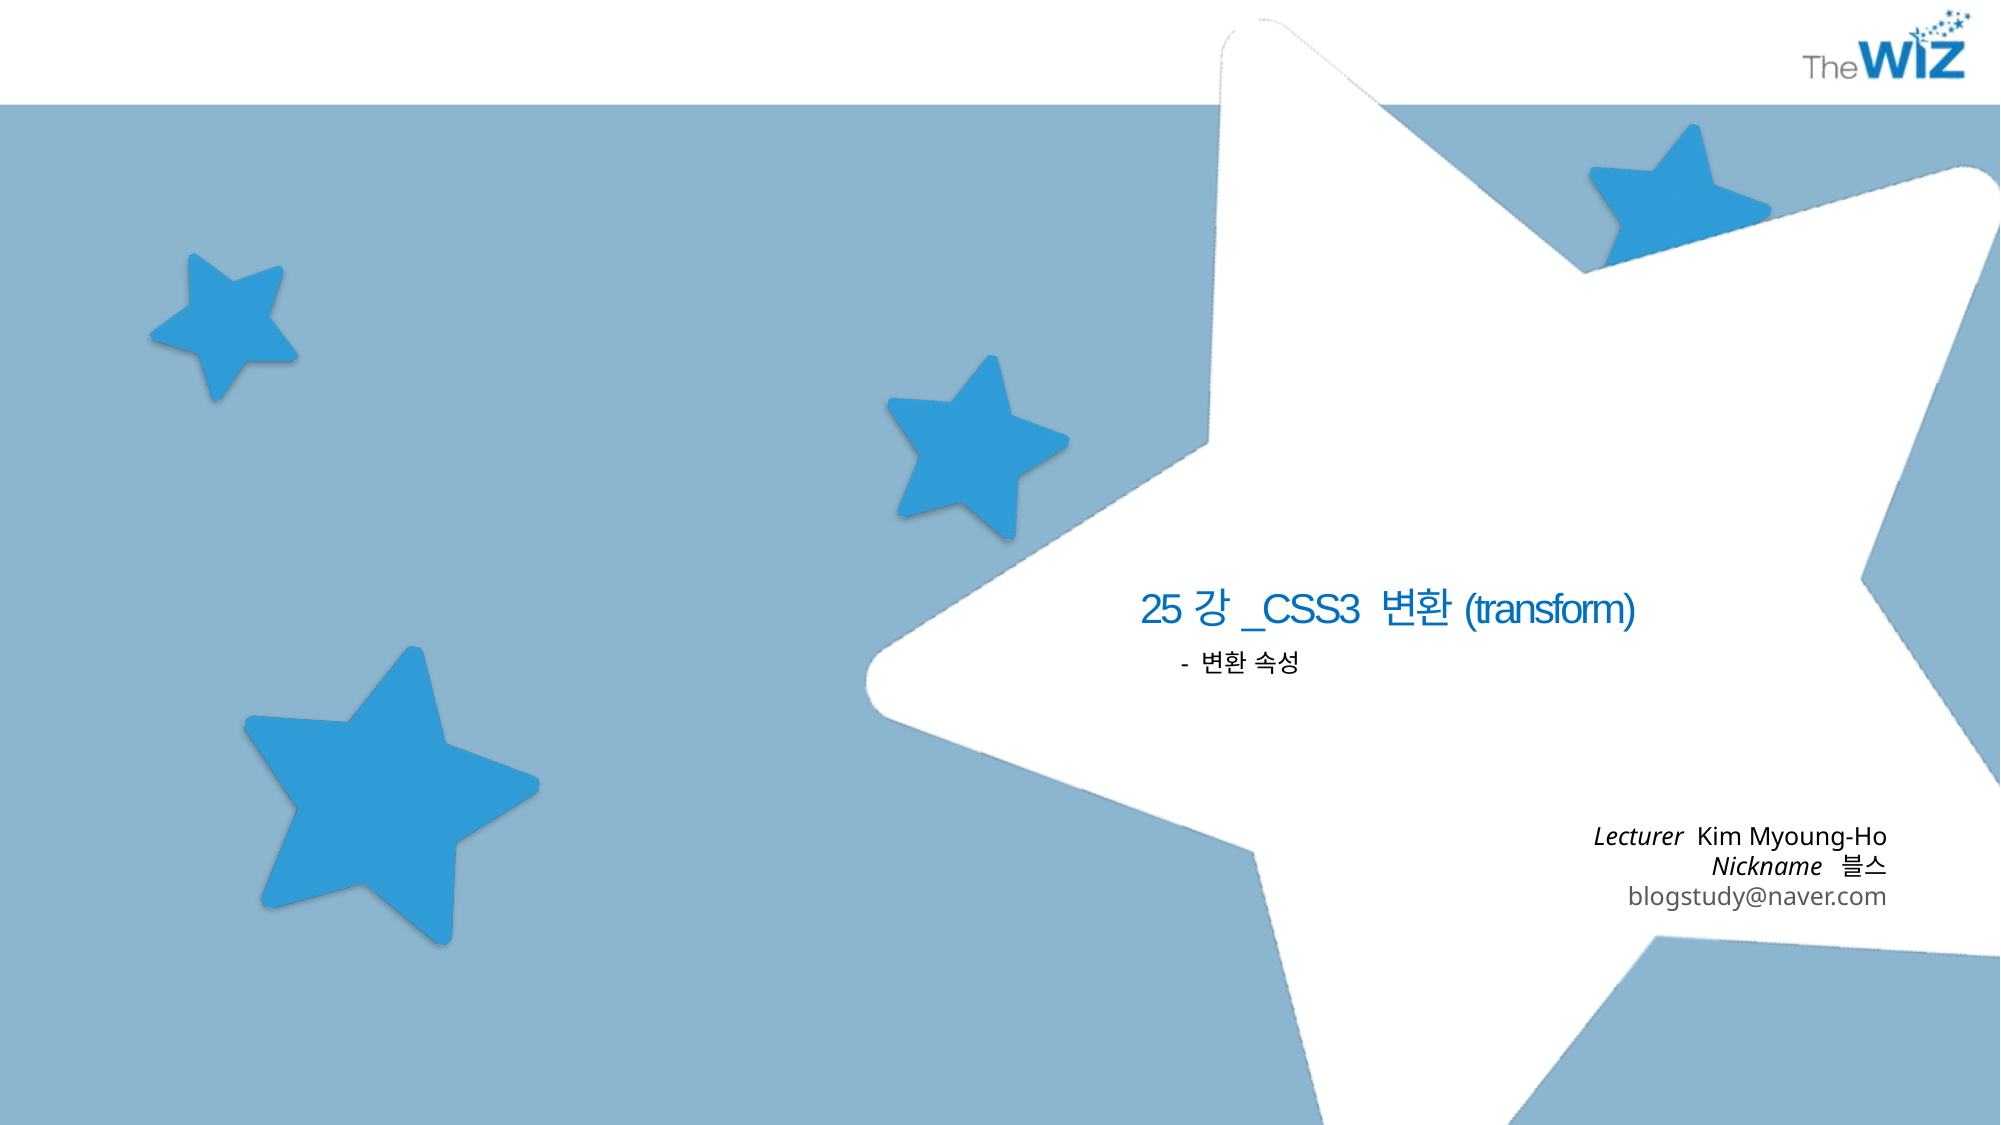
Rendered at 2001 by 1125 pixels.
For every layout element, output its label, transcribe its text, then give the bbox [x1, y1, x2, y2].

text_box 25강_CSS3 변환(transform) [1125, 574, 1855, 639]
picture [126, 220, 322, 414]
picture [683, 0, 2001, 1125]
picture [208, 615, 563, 957]
picture [1916, 0, 2000, 90]
text_box Lecturer Kim Myoung-Ho Nickname 블스 blogstudy@naver.com [1559, 813, 1903, 919]
text_box - 변환 속성 [1166, 639, 1855, 685]
